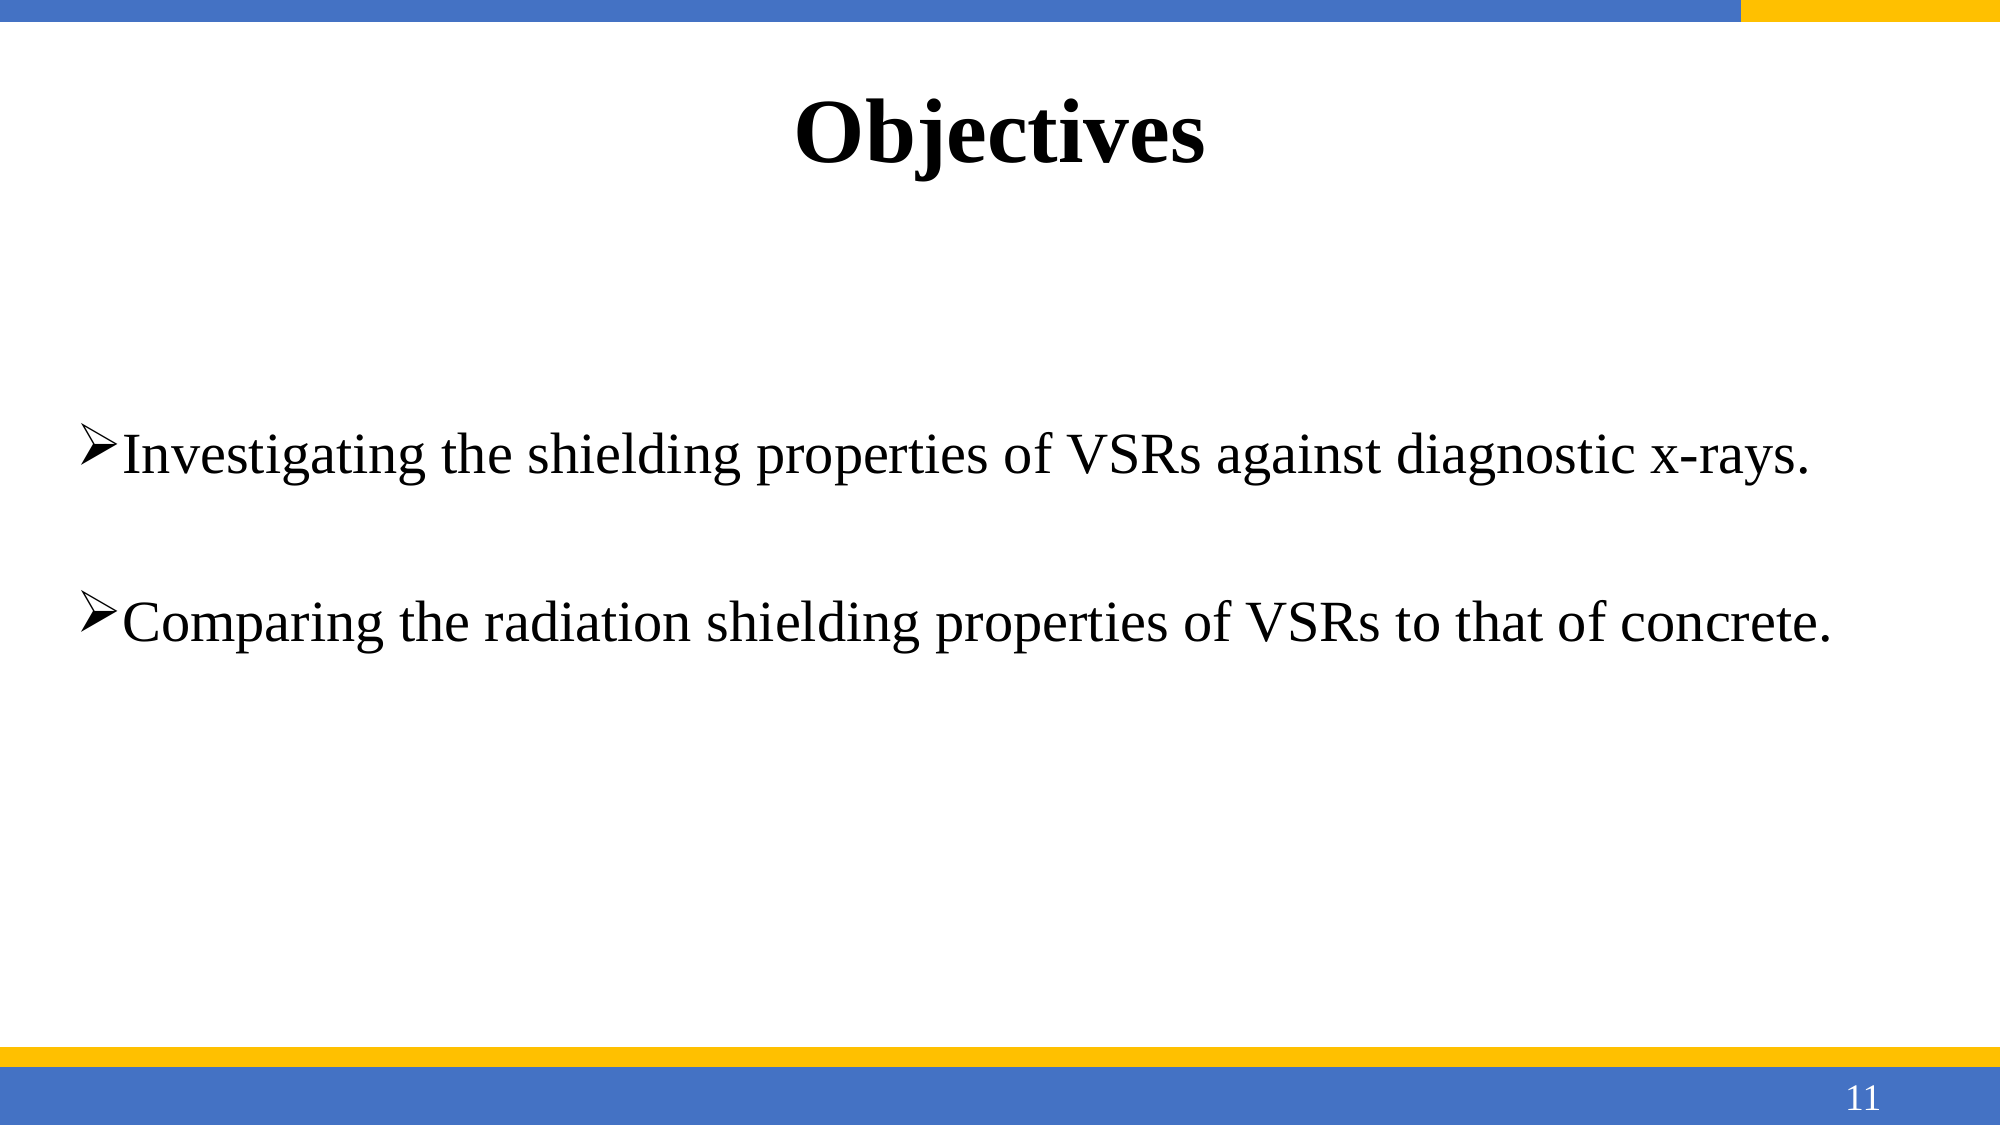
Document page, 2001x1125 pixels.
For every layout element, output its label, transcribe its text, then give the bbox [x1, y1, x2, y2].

slide_number 11 [1741, 1065, 1986, 1125]
title Objectives [61, 59, 1940, 206]
list Investigating the shielding properties of VSRs against diagnostic x-rays. Comparing the radiation shielding properties of VSRs to that of concrete. [61, 241, 1940, 1014]
